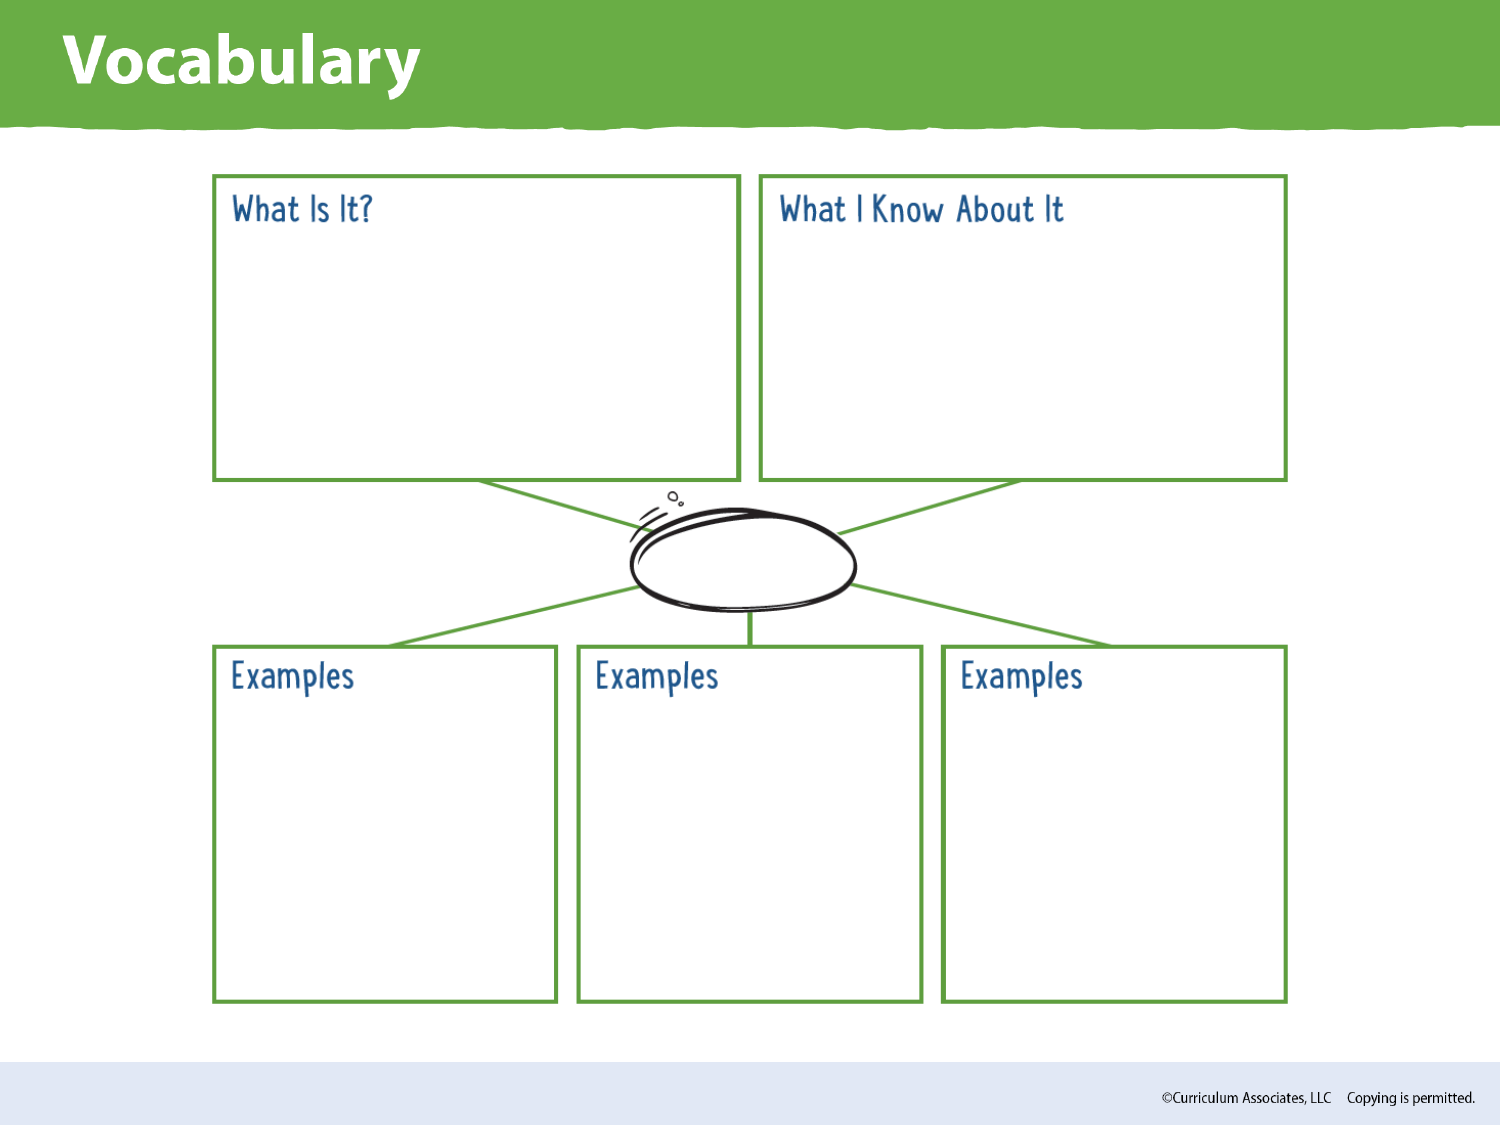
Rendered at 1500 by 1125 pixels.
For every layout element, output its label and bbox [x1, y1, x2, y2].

picture [0, 0, 1500, 134]
picture [0, 1061, 1500, 1125]
picture [202, 168, 1298, 1014]
